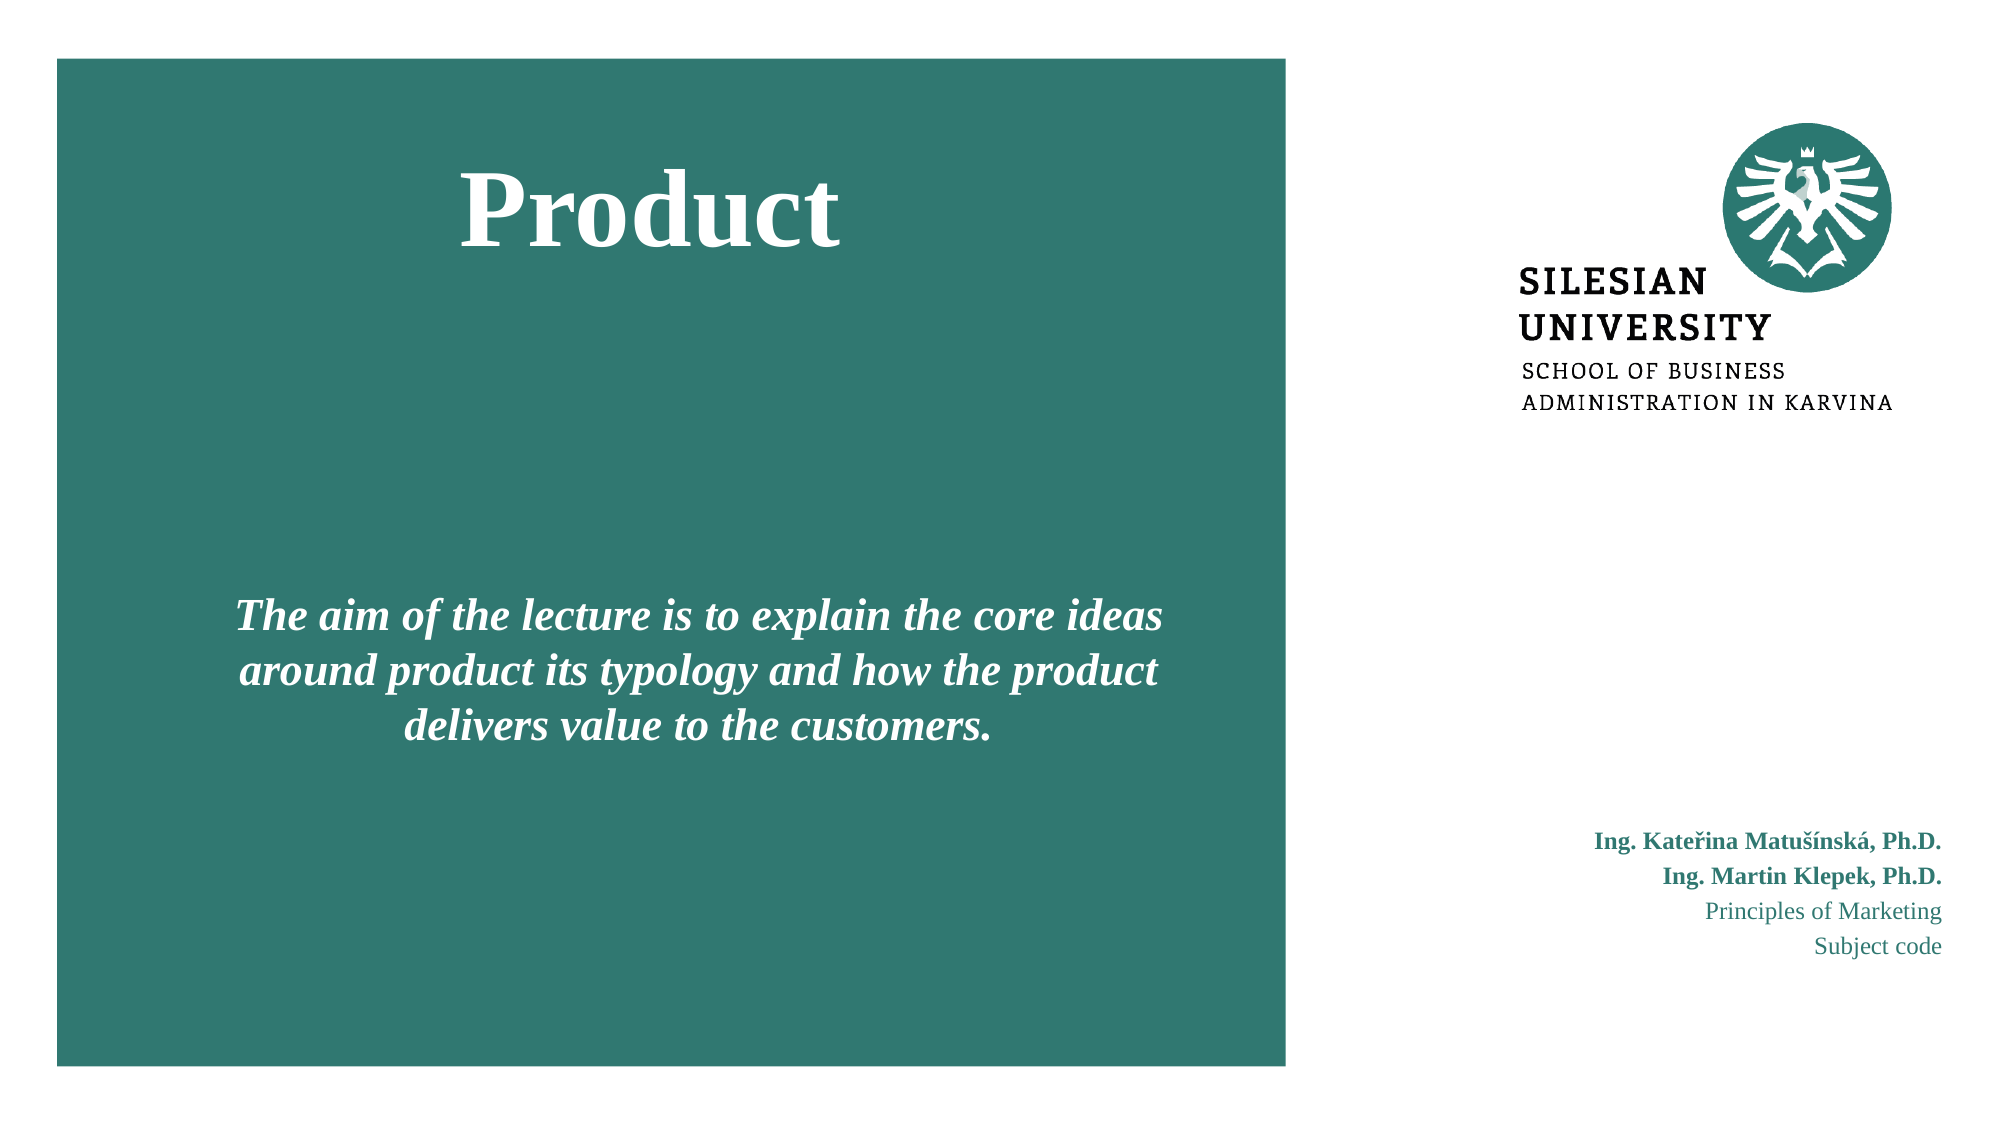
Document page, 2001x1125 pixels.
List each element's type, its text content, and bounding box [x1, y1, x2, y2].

text_box [56, 57, 1287, 1068]
picture [1519, 123, 1892, 410]
title Product [91, 142, 1210, 532]
text_box Ing. Kateřina Matušínská, Ph.D. Ing. Martin Klepek, Ph.D. Principles of Marketing Subject code [1521, 814, 1963, 1067]
text_box The aim of the lecture is to explain the core ideas around product its typology and how the product delivers value to the customers. [198, 577, 1199, 758]
